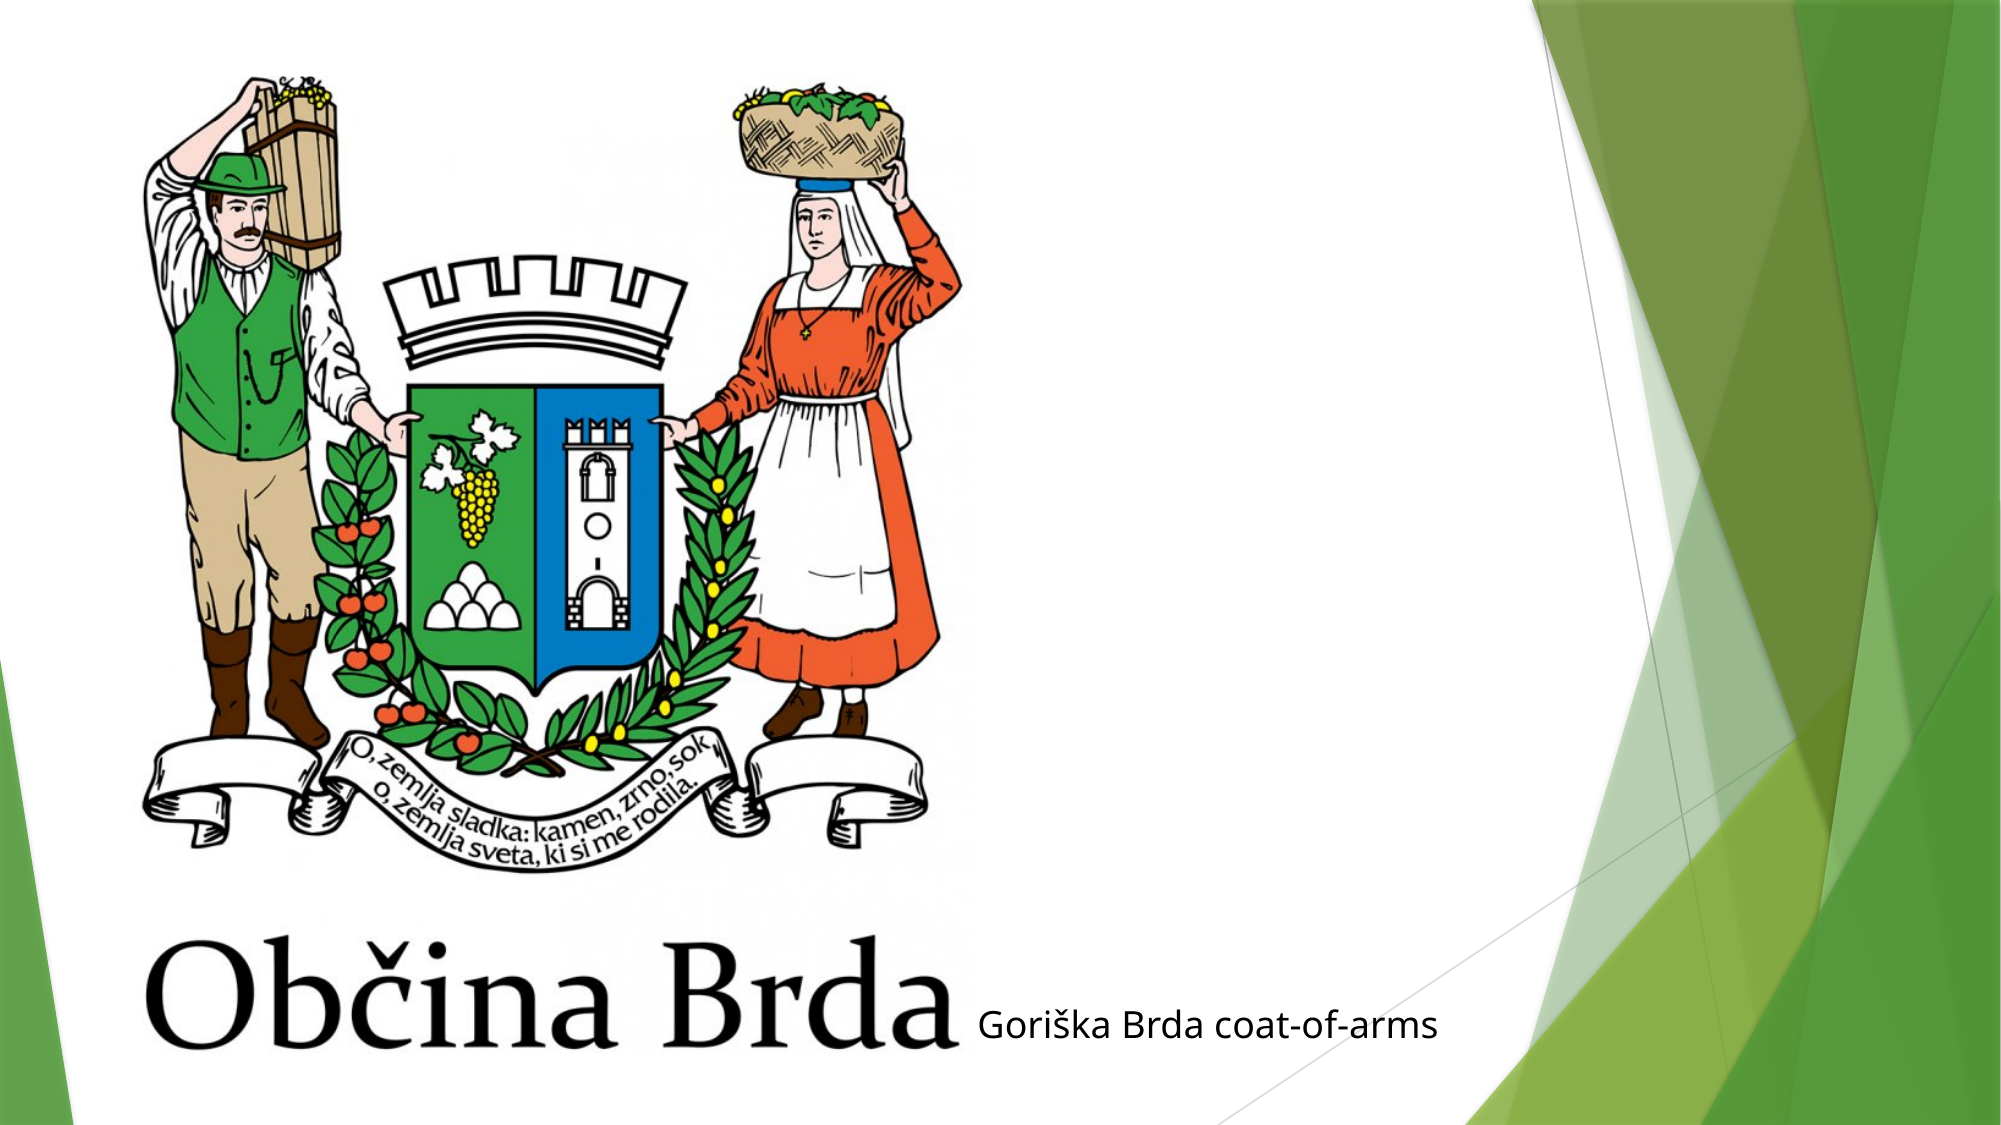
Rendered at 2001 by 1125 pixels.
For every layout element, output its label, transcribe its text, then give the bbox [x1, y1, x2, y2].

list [132, 75, 972, 1055]
text_box Goriška Brda coat-of-arms [978, 993, 1454, 1054]
